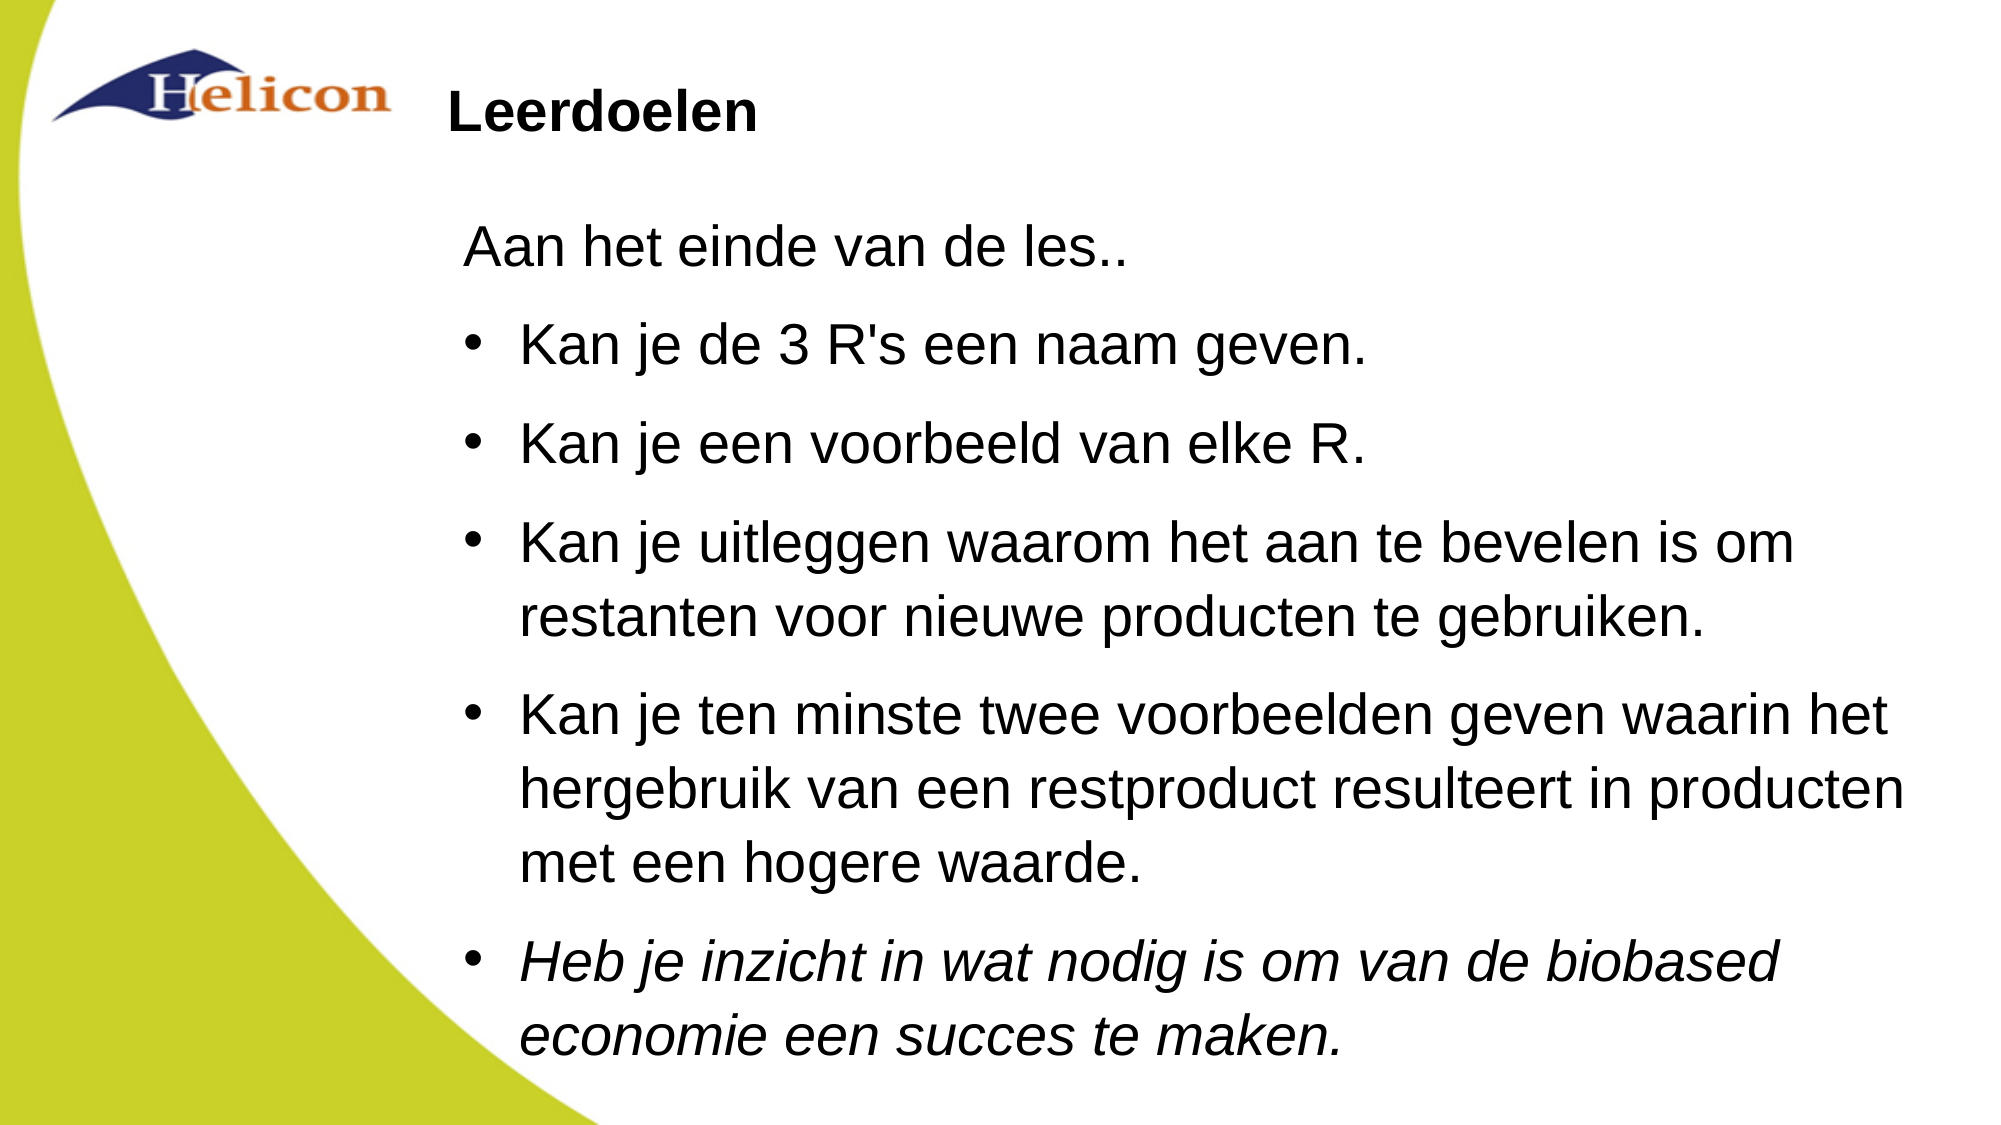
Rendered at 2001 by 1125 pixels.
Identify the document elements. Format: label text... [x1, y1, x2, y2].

list Aan het einde van de les.. Kan je de 3 R's een naam geven. Kan je een voorbeeld van elke R. Kan je uitleggen waarom het aan te bevelen is om restanten voor nieuwe producten te gebruiken. Kan je ten minste twee voorbeelden geven waarin het hergebruik van een restproduct resulteert in producten met een hogere waarde. Heb je inzicht in wat nodig is om van de biobased economie een succes te maken. [448, 196, 1957, 1083]
title Leerdoelen [432, 54, 1887, 161]
picture [0, 0, 2000, 1125]
